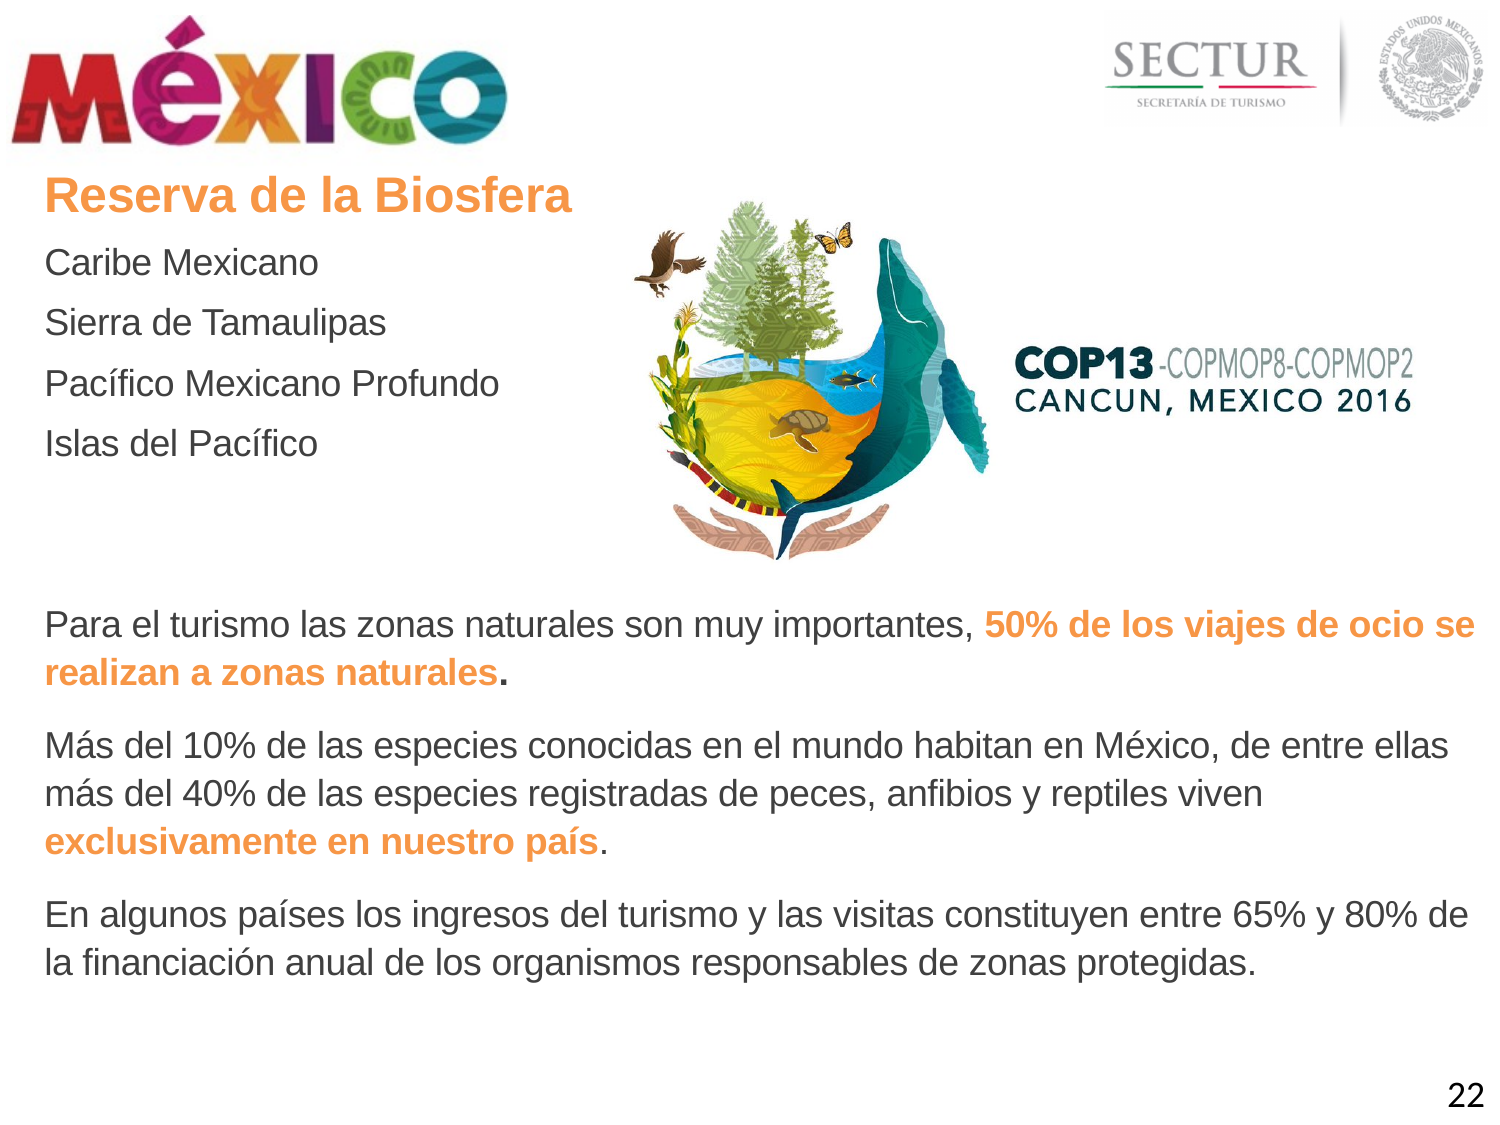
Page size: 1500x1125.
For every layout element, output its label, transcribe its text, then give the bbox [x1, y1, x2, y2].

picture [6, 15, 509, 169]
slide_number 22 [1149, 1062, 1500, 1123]
text_box Reserva de la Biosfera Caribe Mexicano Sierra de Tamaulipas Pacífico Mexicano Profundo Islas del Pacífico Para el turismo las zonas naturales son muy importantes, 50% de los viajes de ocio se realizan a zonas naturales. Más del 10% de las especies conocidas en el mundo habitan en México, de entre ellas más del 40% de las especies registradas de peces, anfibios y reptiles viven exclusivamente en nuestro país. En algunos países los ingresos del turismo y las visitas constituyen entre 65% y 80% de la financiación anual de los organismos responsables de zonas protegidas. [29, 166, 1500, 990]
picture [1104, 10, 1488, 127]
picture [589, 194, 1433, 565]
